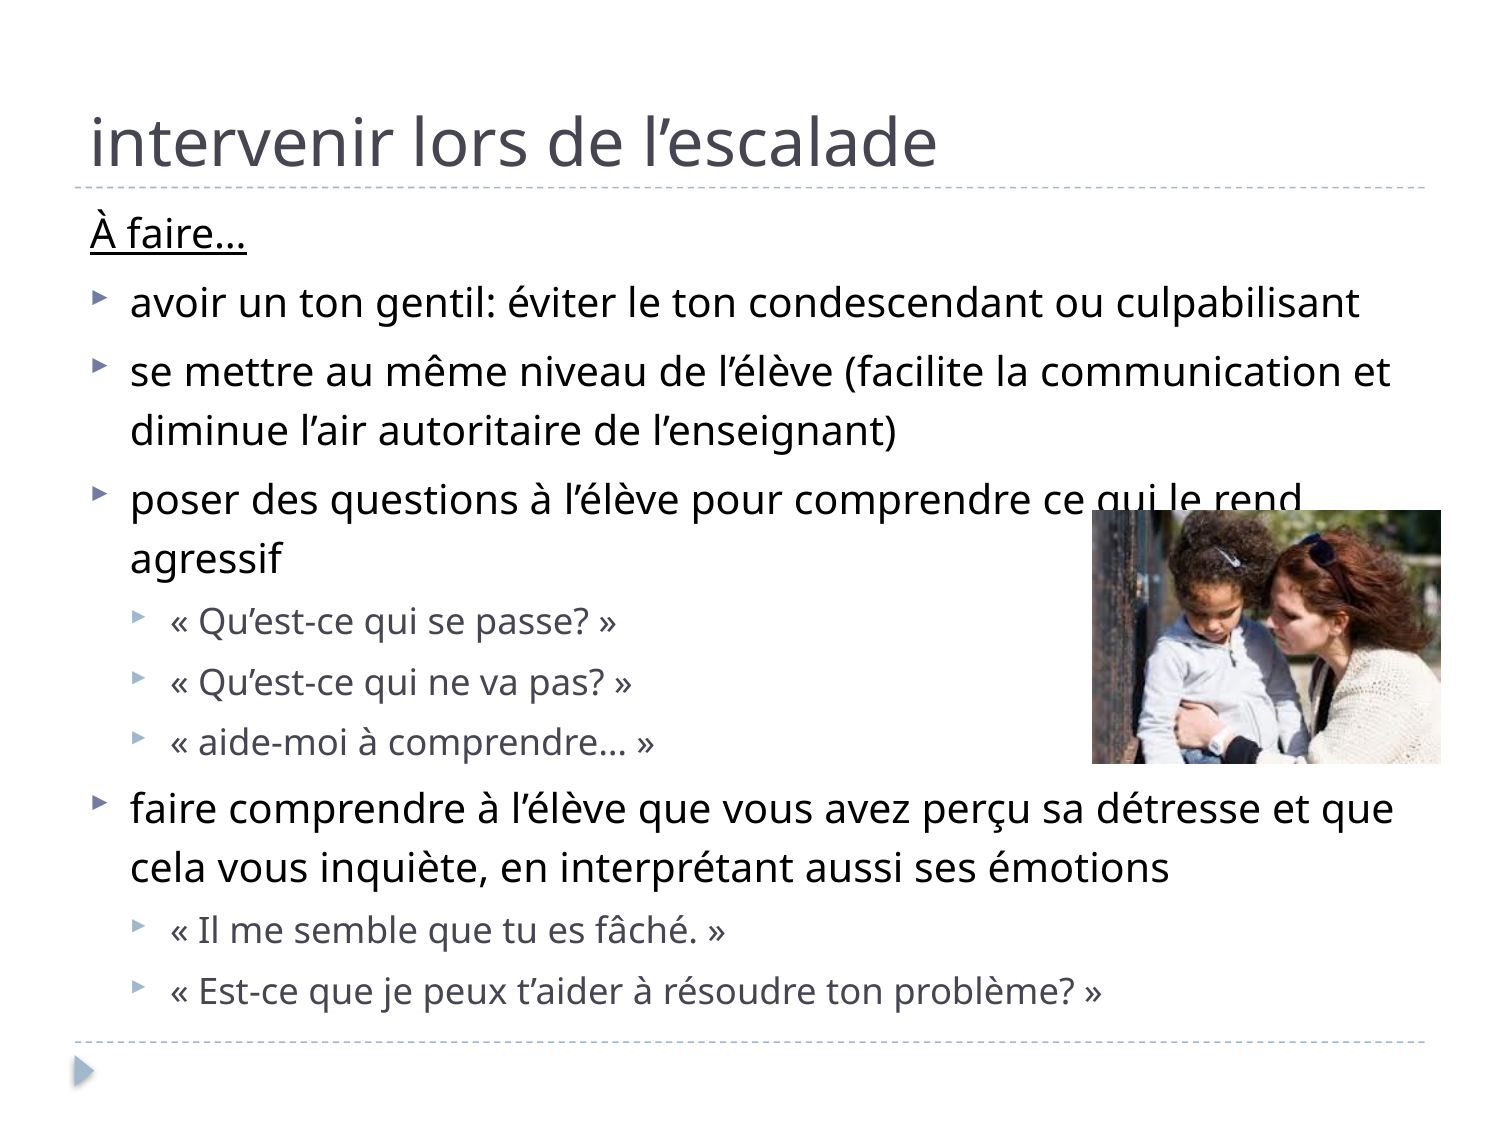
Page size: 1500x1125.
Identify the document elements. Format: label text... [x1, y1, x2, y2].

list À faire… avoir un ton gentil: éviter le ton condescendant ou culpabilisant se mettre au même niveau de l’élève (facilite la communication et diminue l’air autoritaire de l’enseignant) poser des questions à l’élève pour comprendre ce qui le rend agressif « Qu’est-ce qui se passe? » « Qu’est-ce qui ne va pas? » « aide-moi à comprendre… » faire comprendre à l’élève que vous avez perçu sa détresse et que cela vous inquiète, en interprétant aussi ses émotions « Il me semble que tu es fâché. » « Est-ce que je peux t’aider à résoudre ton problème? » [75, 200, 1425, 1024]
picture [1092, 509, 1442, 764]
title intervenir lors de l’escalade [75, 24, 1425, 188]
